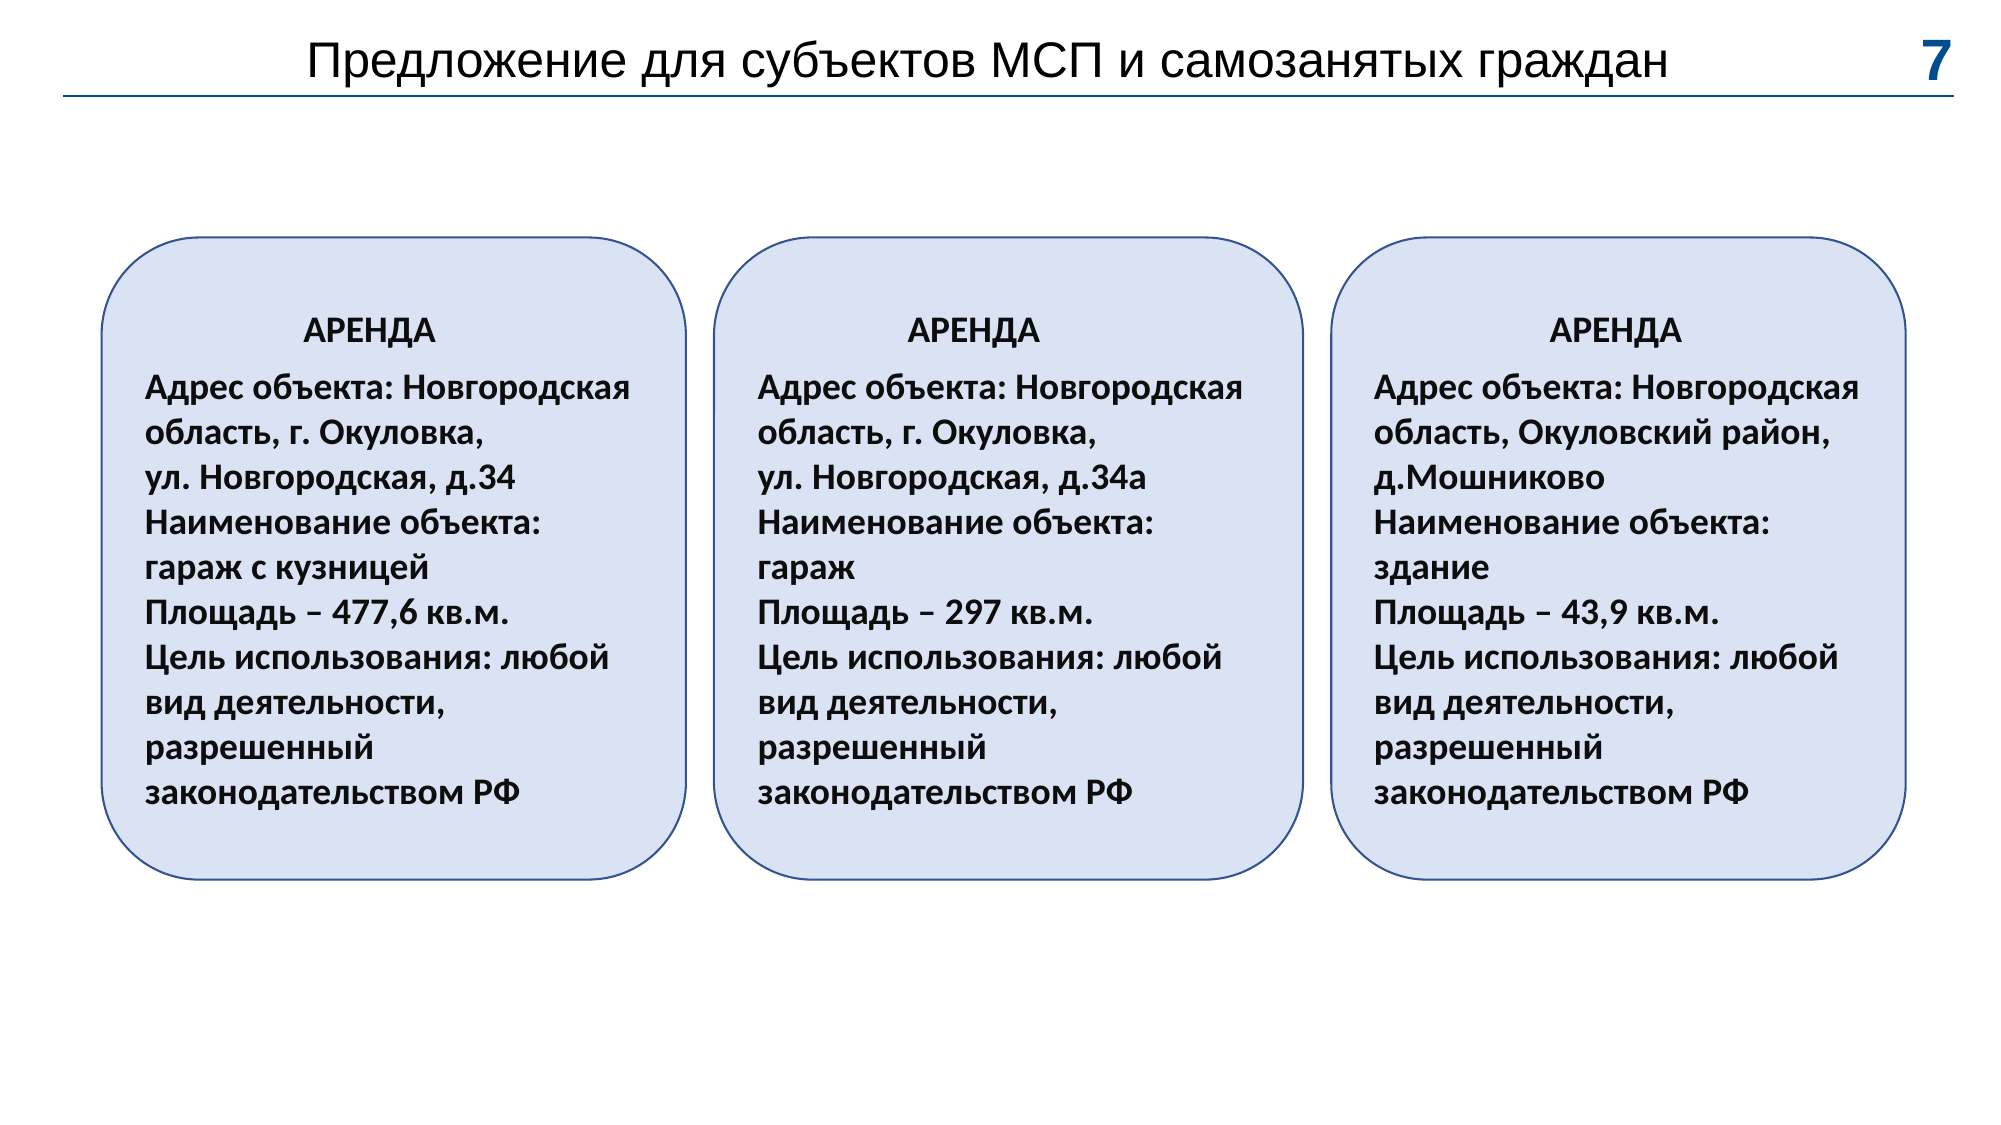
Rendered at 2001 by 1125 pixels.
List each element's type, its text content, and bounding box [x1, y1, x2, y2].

text_box АРЕНДА Адрес объекта: Новгородская область, г. Окуловка, ул. Новгородская, д.34а Наименование объекта: гараж Площадь – 297 кв.м. Цель использования: любой вид деятельности, разрешенный законодательством РФ [712, 236, 1305, 881]
text_box Предложение для субъектов МСП и самозанятых граждан [46, 42, 1930, 81]
text_box АРЕНДА Адрес объекта: Новгородская область, Окуловский район, д.Мошниково Наименование объекта: здание Площадь – 43,9 кв.м. Цель использования: любой вид деятельности, разрешенный законодательством РФ [1330, 236, 1907, 881]
text_box 7 [1930, 42, 1954, 81]
text_box АРЕНДА Адрес объекта: Новгородская область, г. Окуловка, ул. Новгородская, д.34 Наименование объекта: гараж с кузницей Площадь – 477,6 кв.м. Цель использования: любой вид деятельности, разрешенный законодательством РФ [100, 236, 687, 881]
